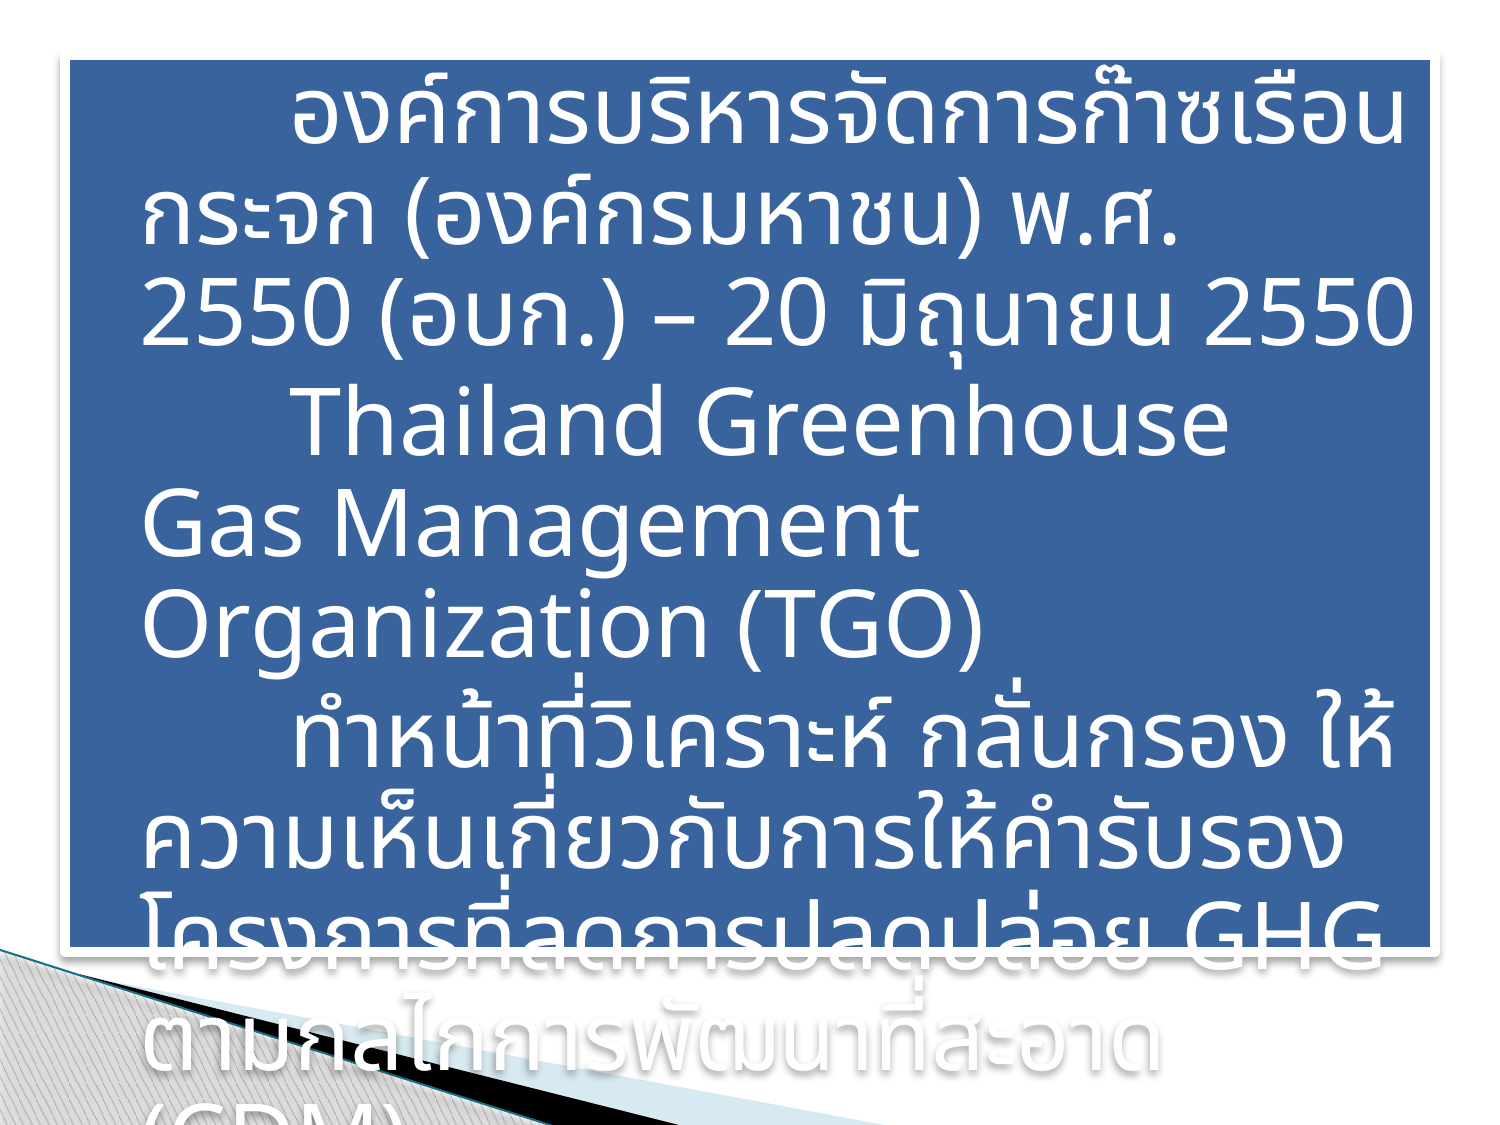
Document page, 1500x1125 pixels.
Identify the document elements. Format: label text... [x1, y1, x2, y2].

list องค์การบริหารจัดการก๊าซเรือนกระจก (องค์กรมหาชน) พ.ศ. 2550 (อบก.) – 20 มิถุนายน 2550 Thailand Greenhouse Gas Management Organization (TGO) ทำหน้าที่วิเคราะห์ กลั่นกรอง ให้ความเห็นเกี่ยวกับการให้คำรับรอง โครงการที่ลดการปลดปล่อย GHG ตามกลไกการพัฒนาที่สะอาด (CDM) [60, 49, 1440, 957]
